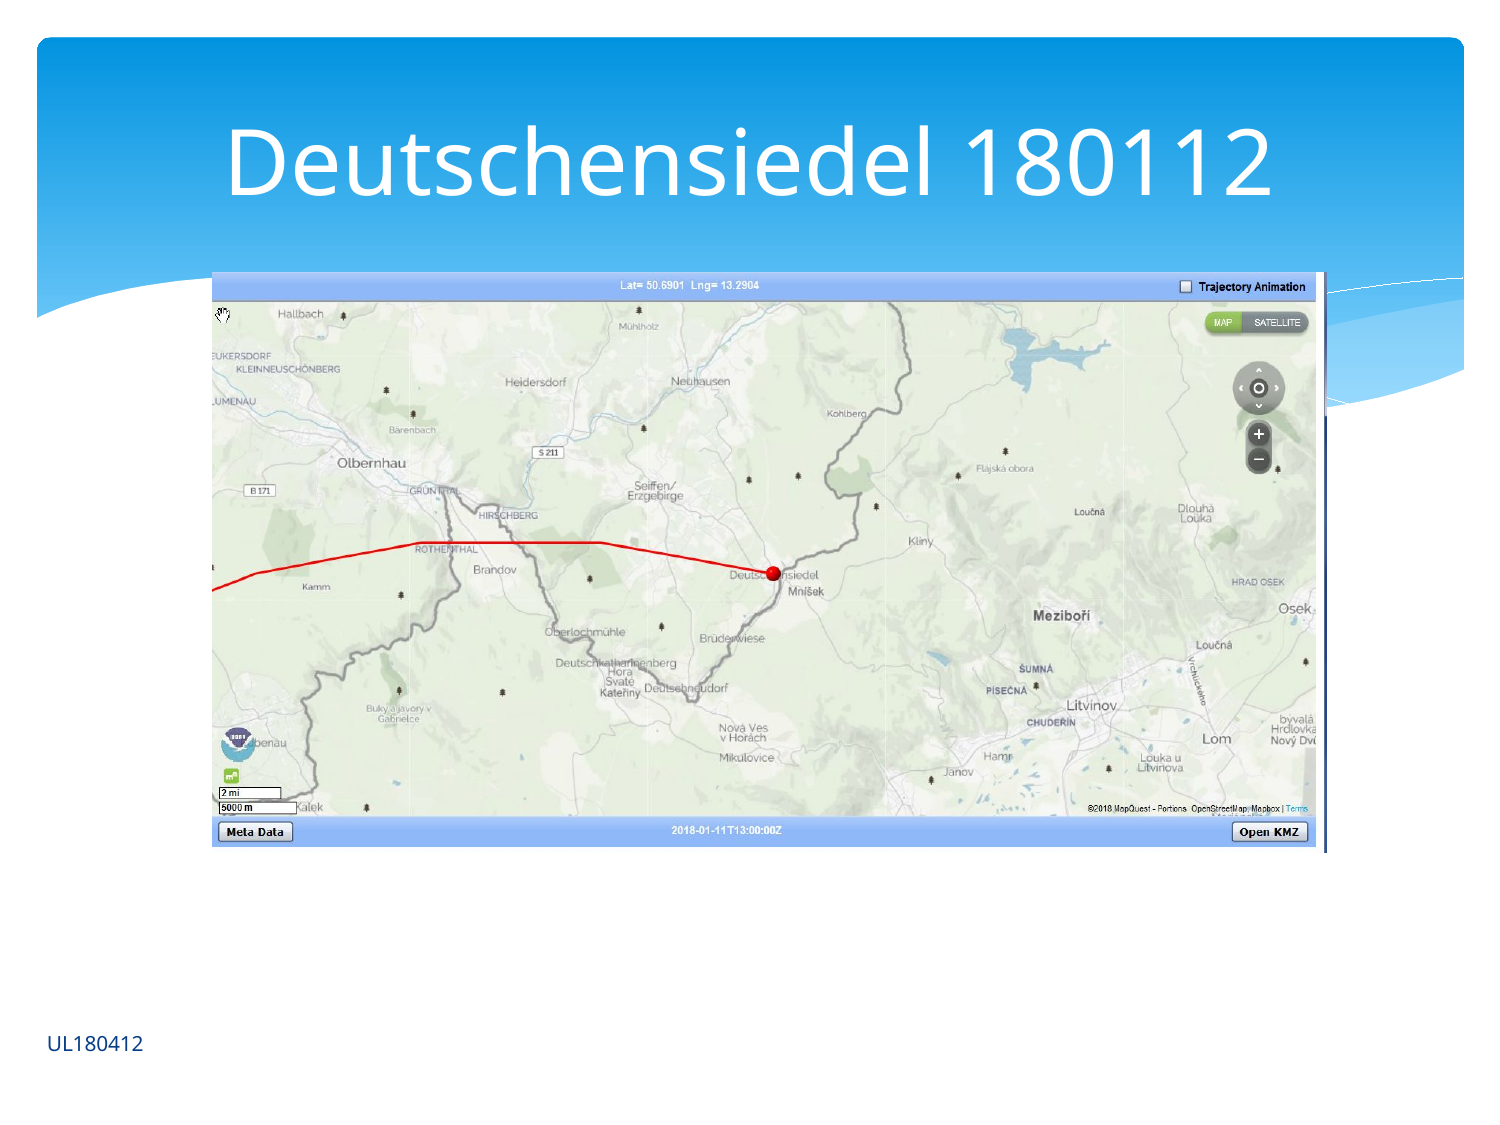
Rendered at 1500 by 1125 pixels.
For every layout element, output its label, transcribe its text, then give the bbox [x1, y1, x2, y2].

footer UL180412 [31, 1025, 653, 1086]
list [212, 272, 1327, 853]
title Deutschensiedel 180112 [75, 55, 1425, 261]
